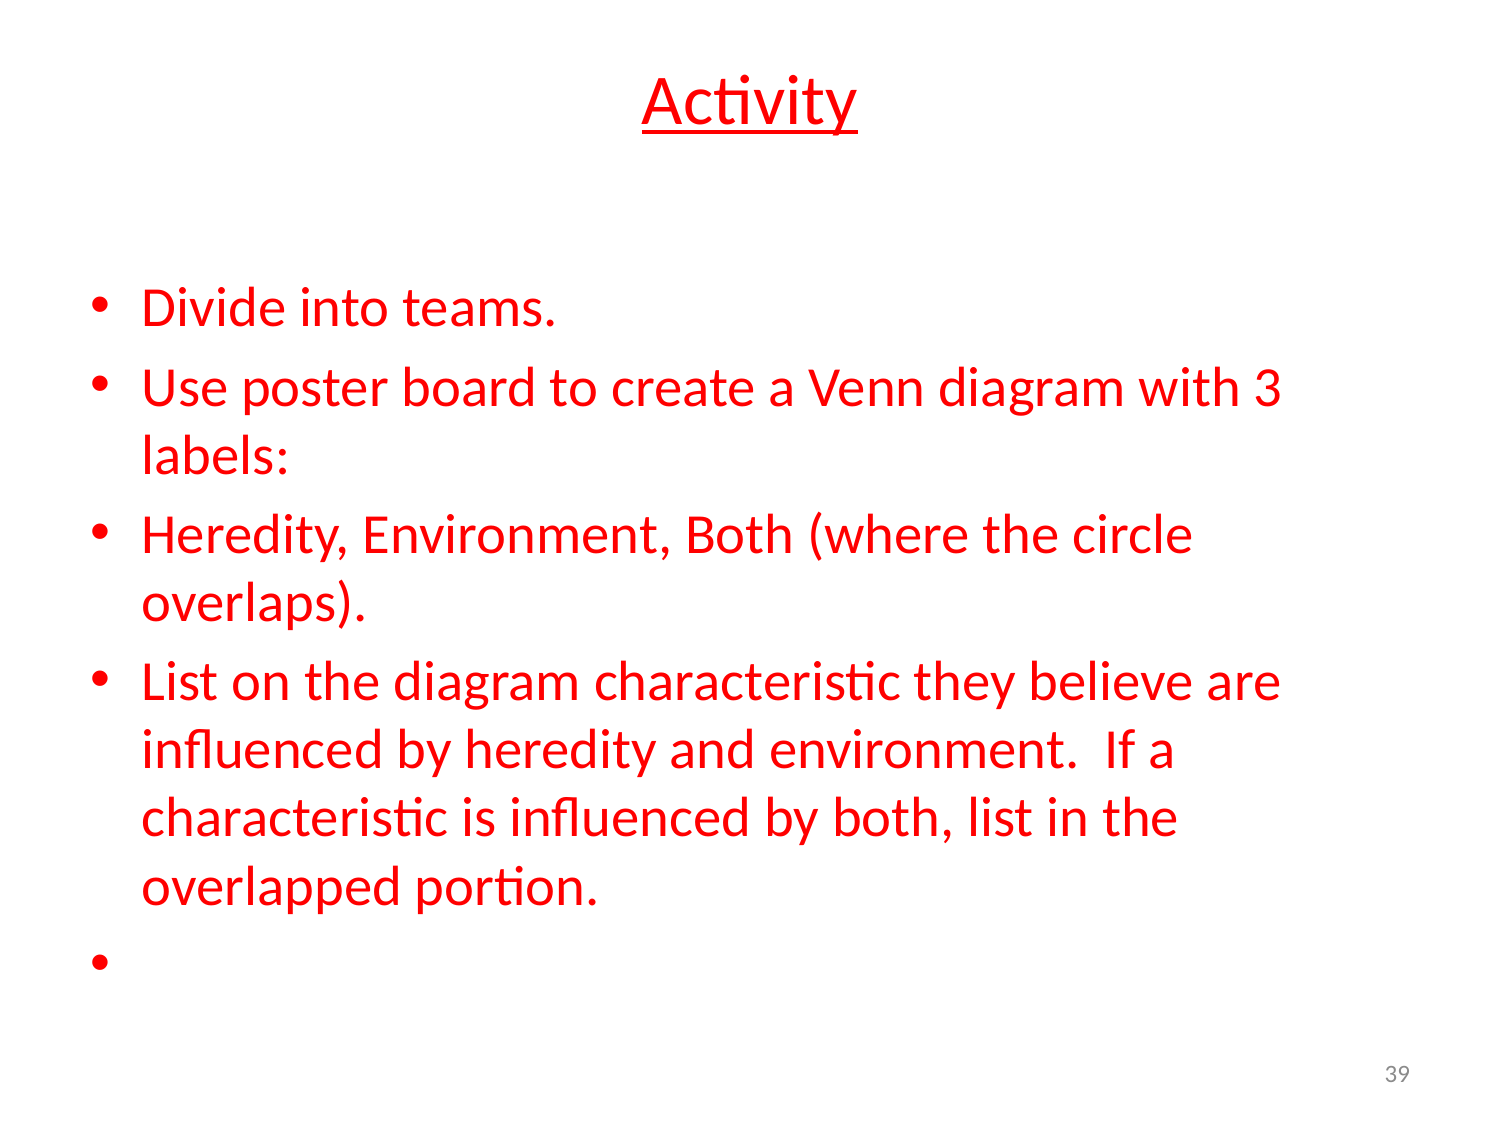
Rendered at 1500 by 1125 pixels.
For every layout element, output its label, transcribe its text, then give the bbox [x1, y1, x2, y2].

slide_number 39 [1074, 1042, 1425, 1103]
list Divide into teams. Use poster board to create a Venn diagram with 3 labels: Heredity, Environment, Both (where the circle overlaps). List on the diagram characteristic they believe are influenced by heredity and environment. If a characteristic is influenced by both, list in the overlapped portion. [75, 262, 1425, 1005]
title Activity [75, 45, 1425, 233]
